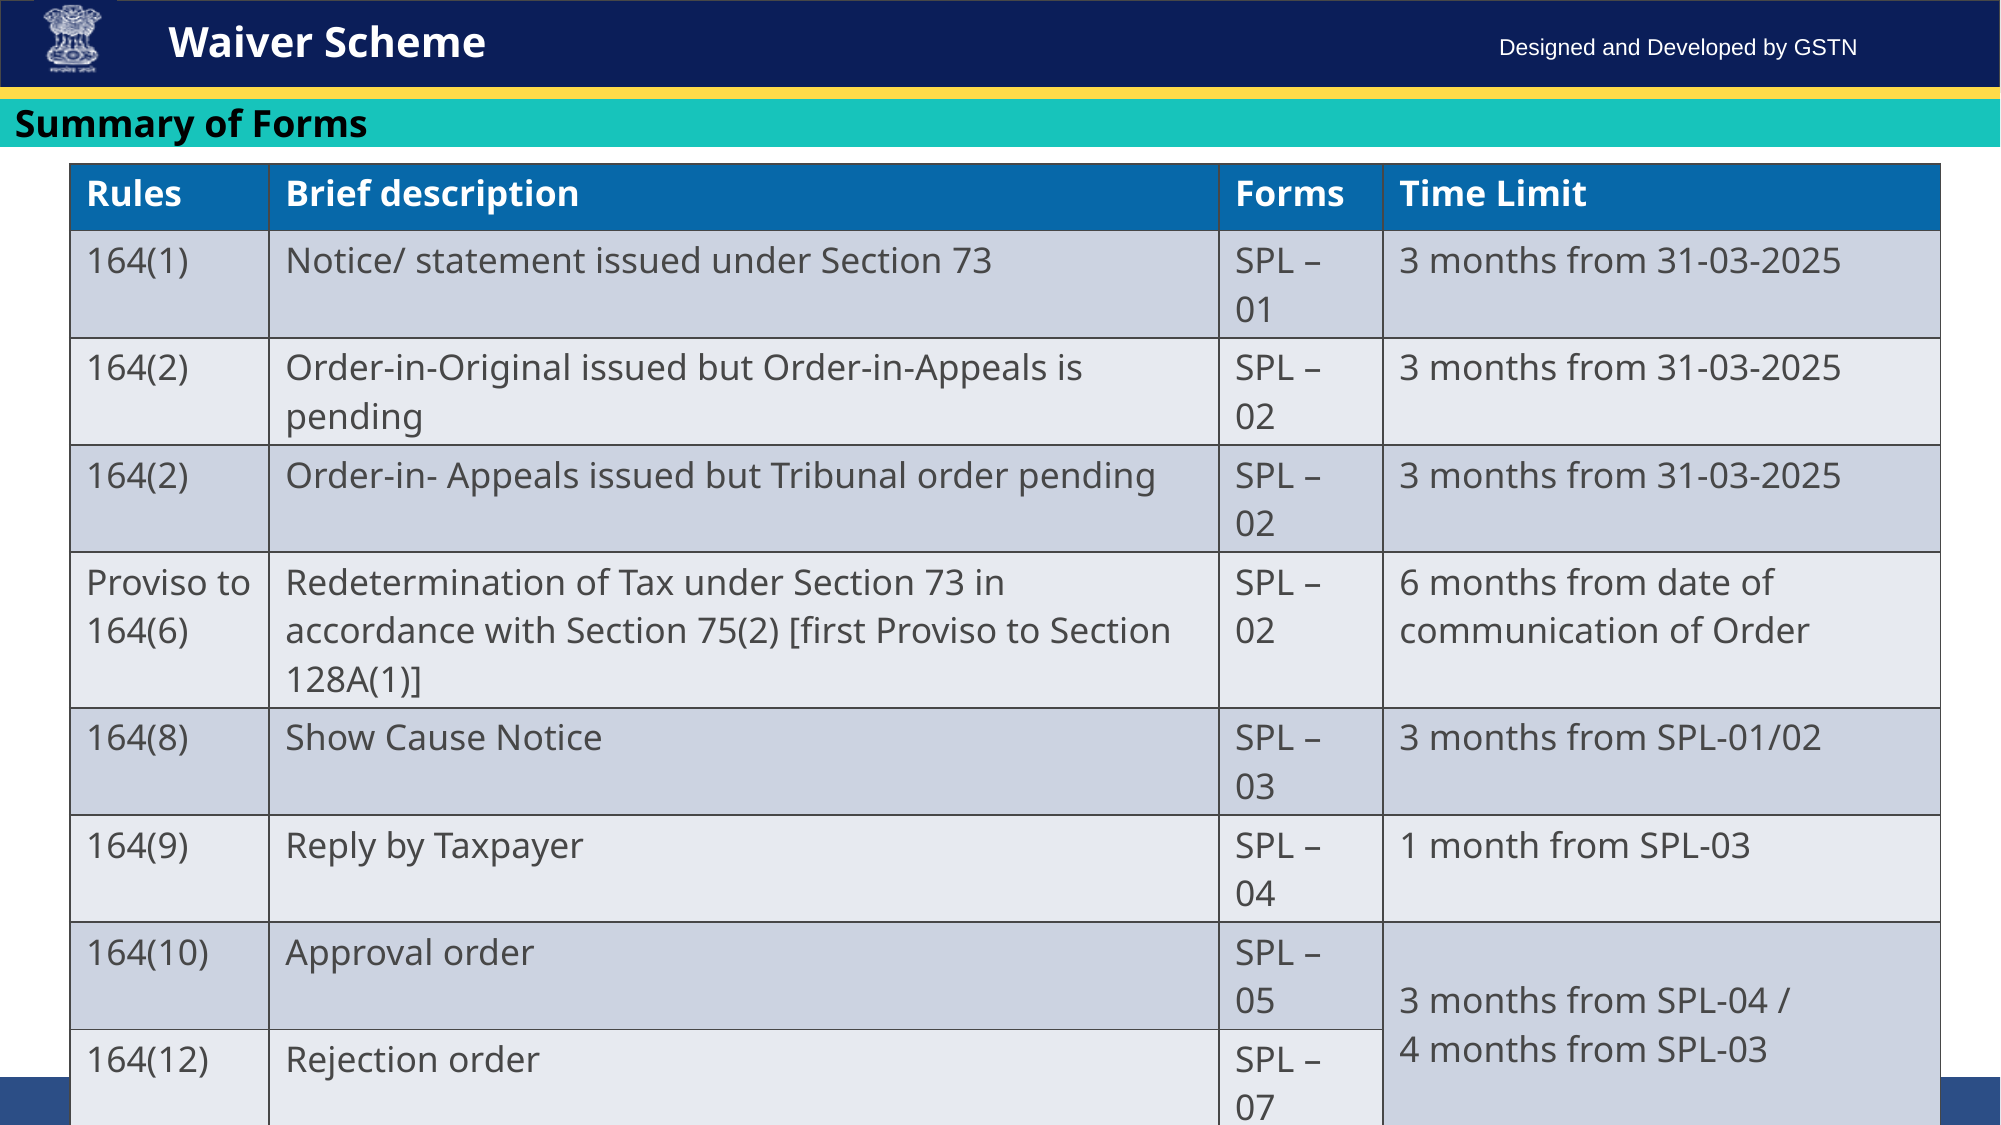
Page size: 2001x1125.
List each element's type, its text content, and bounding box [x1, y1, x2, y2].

table_cell 164(2) [71, 446, 268, 551]
table_header Time Limit [1384, 165, 1940, 230]
table_cell SPL – 04 [1220, 816, 1382, 921]
text_box Waiver Scheme [153, 14, 1771, 77]
table_cell Order-in-Original issued but Order-in-Appeals is pending [270, 339, 1218, 444]
picture [34, 0, 117, 75]
table_cell 3 months from SPL-01/02 [1384, 709, 1940, 814]
table_cell Reply by Taxpayer [270, 816, 1218, 921]
table_cell 3 months from 31-03-2025 [1384, 231, 1940, 337]
table_cell 164(1) [71, 231, 268, 337]
table_cell Redetermination of Tax under Section 73 in accordance with Section 75(2) [first Proviso to Section 128A(1)] [270, 553, 1218, 707]
table_cell SPL – 03 [1220, 709, 1382, 814]
table_cell 1 month from SPL-03 [1384, 816, 1940, 921]
table_cell 164(9) [71, 816, 268, 921]
table_cell Approval order [270, 923, 1218, 1029]
table_cell Rejection order [270, 1030, 1218, 1125]
table_cell 6 months from date of communication of Order [1384, 553, 1940, 707]
table_cell 164(10) [71, 923, 268, 1029]
table_cell 164(12) [71, 1030, 268, 1125]
table_cell SPL – 02 [1220, 446, 1382, 551]
table_cell SPL – 01 [1220, 231, 1382, 337]
table_cell 3 months from 31-03-2025 [1384, 339, 1940, 444]
table_cell Proviso to 164(6) [71, 553, 268, 707]
table_cell SPL – 07 [1220, 1030, 1382, 1125]
table_cell SPL – 02 [1220, 339, 1382, 444]
table_cell 164(8) [71, 709, 268, 814]
table_cell Show Cause Notice [270, 709, 1218, 814]
table_cell 3 months from SPL-04 / 4 months from SPL-03 [1384, 923, 1940, 1125]
table_cell SPL – 02 [1220, 553, 1382, 707]
table_header Brief description [270, 165, 1218, 230]
text_box Summary of Forms [0, 92, 2000, 153]
table_header Rules [71, 165, 268, 230]
table_cell 164(2) [71, 339, 268, 444]
table_cell Notice/ statement issued under Section 73 [270, 231, 1218, 337]
table_cell SPL – 05 [1220, 923, 1382, 1029]
table_cell 3 months from 31-03-2025 [1384, 446, 1940, 551]
table_cell Order-in- Appeals issued but Tribunal order pending [270, 446, 1218, 551]
table_header Forms [1220, 165, 1382, 230]
